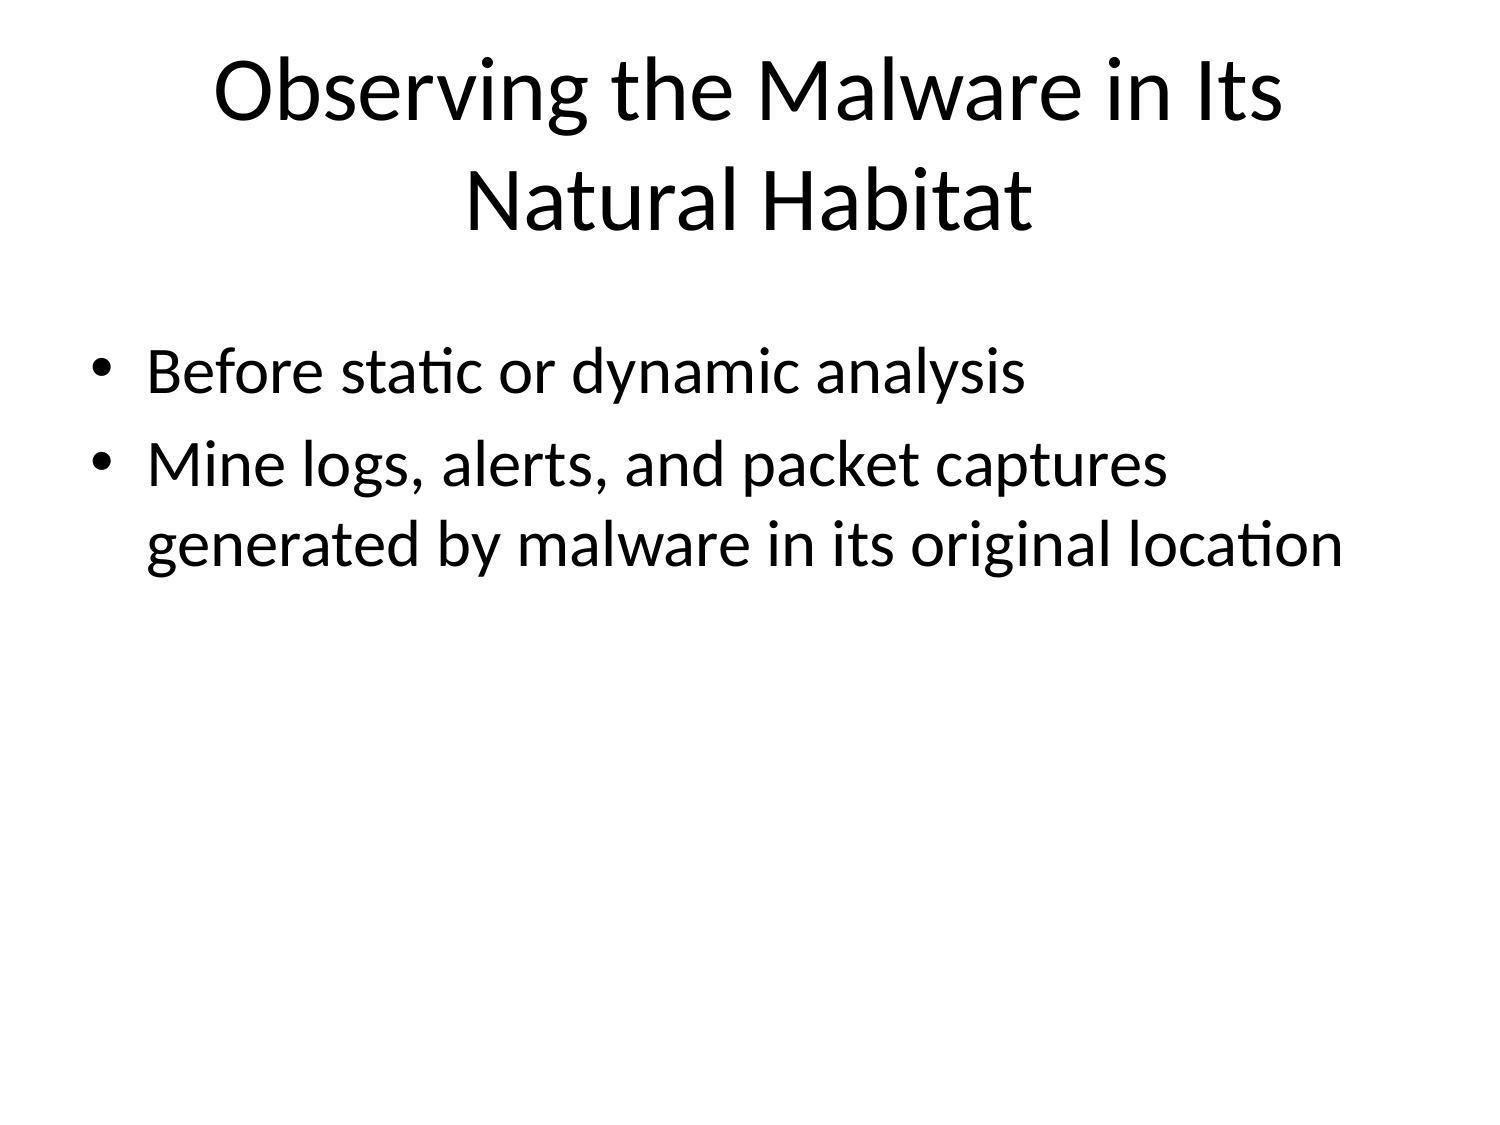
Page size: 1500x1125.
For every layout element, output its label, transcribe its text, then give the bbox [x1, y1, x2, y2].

list Before static or dynamic analysis Mine logs, alerts, and packet captures generated by malware in its original location [75, 319, 1425, 1005]
title Observing the Malware in Its Natural Habitat [75, 45, 1425, 233]
